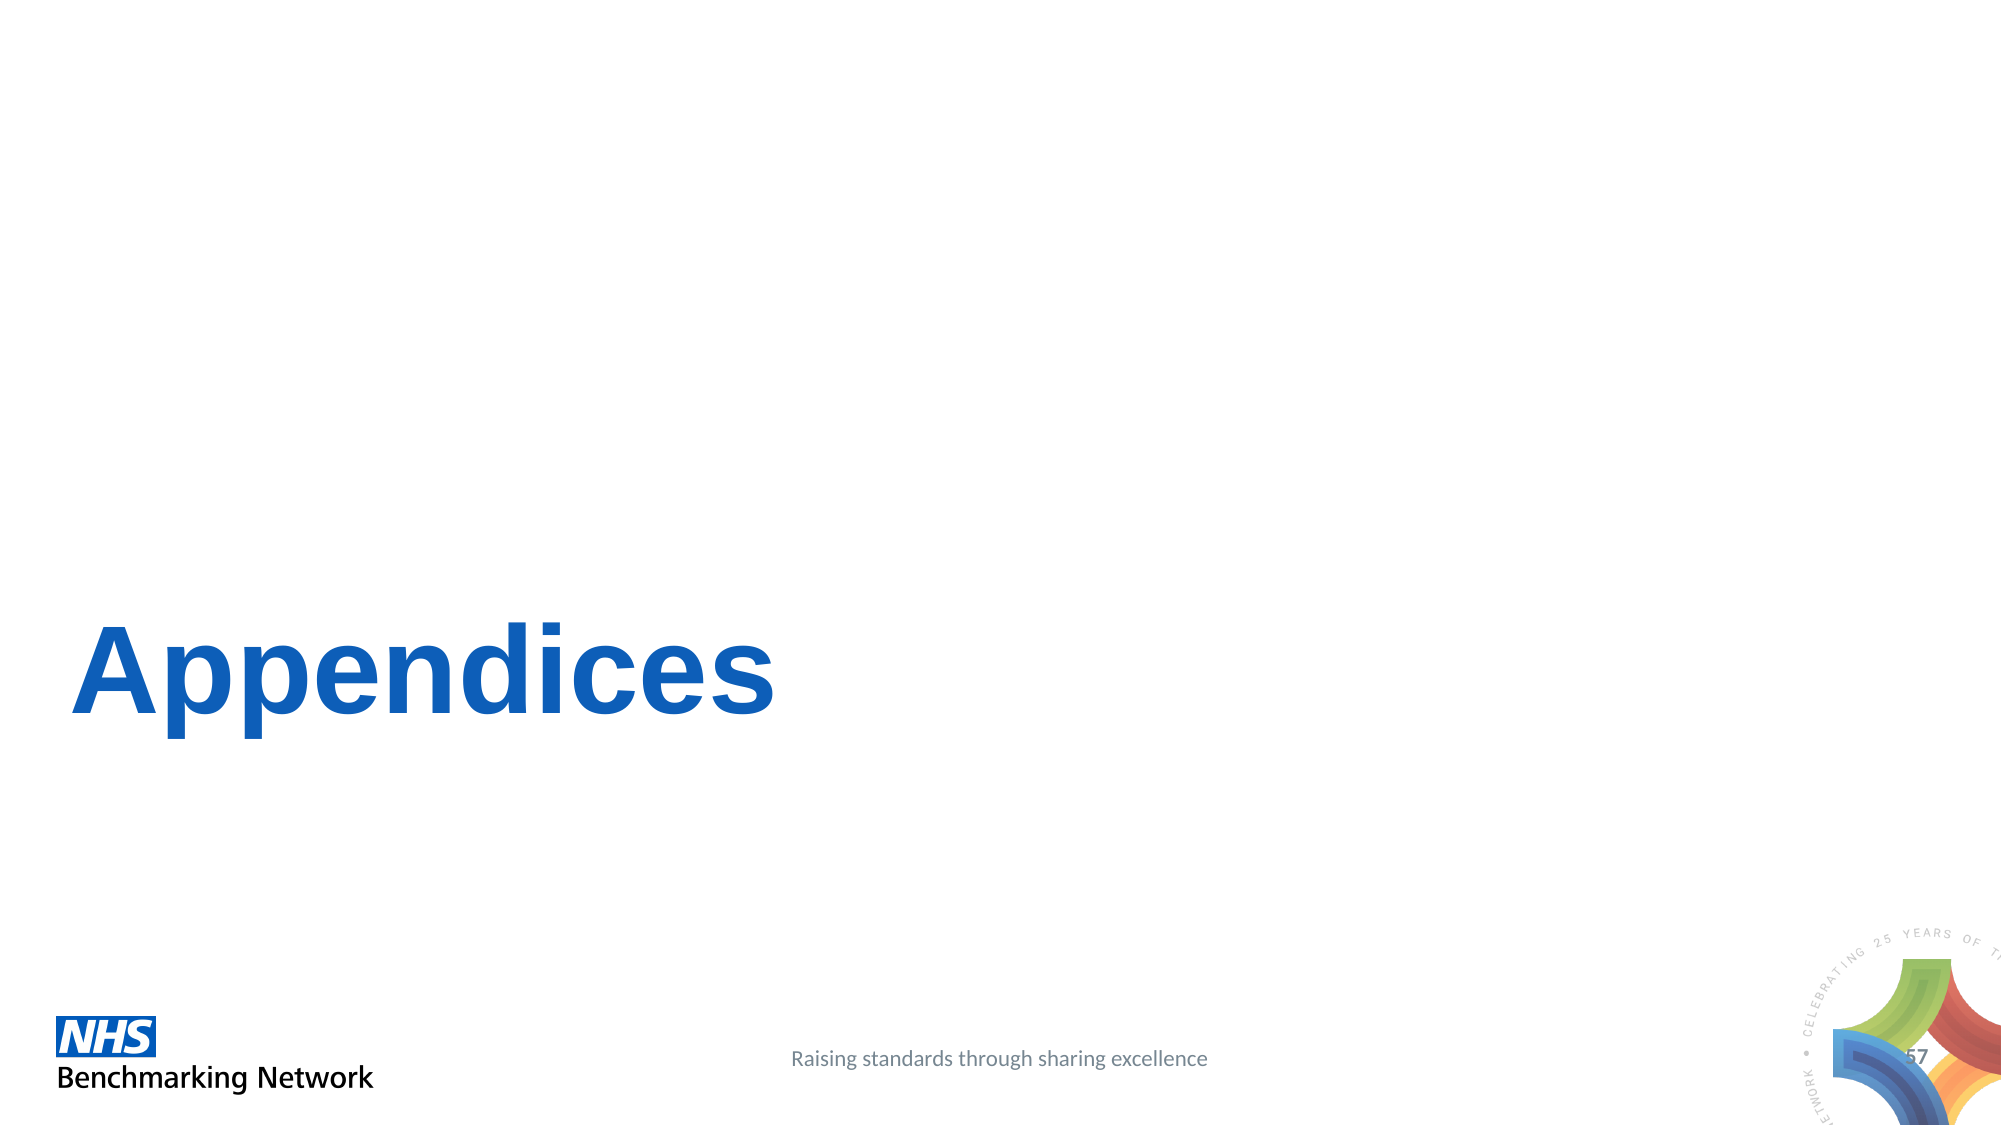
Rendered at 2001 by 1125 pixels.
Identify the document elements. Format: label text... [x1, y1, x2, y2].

picture [56, 1016, 374, 1095]
title Appendices [54, 280, 1946, 749]
text_box This analysis is based on headcount. The chart below shows that individuals who have been in post for less than one year make up the highest proportion of staff overall, with the voluntary sector reporting the highest rate at 40%. LA-delivered treatment staff have the lowest percentage of staff that have been in post for less than a year at 17%. The table to the right shows the profile of time in post by staff group. Service managers & administrators, nurses, psychiatry staff and other doctors report the highest percentage of staff in post for more than 5 years, all above 30%. The table below the chart shows the number of responses received in relation to time in post. [1803, 928, 2001, 1125]
slide_number 57 [1589, 1025, 1944, 1086]
